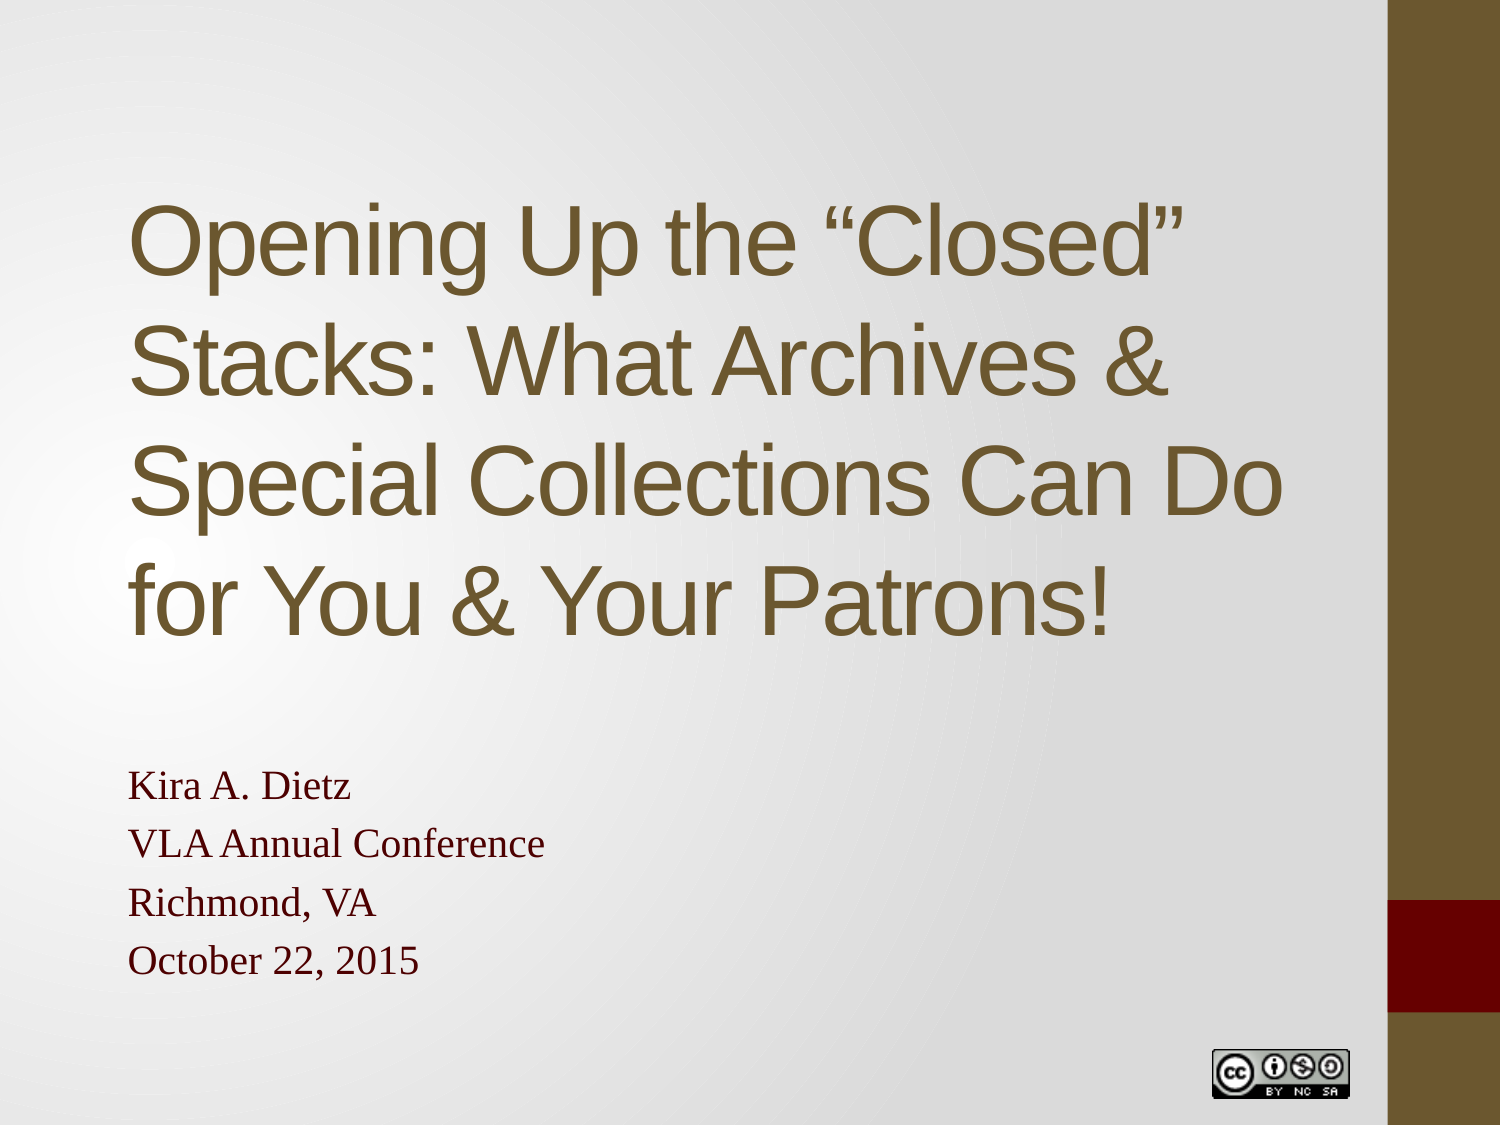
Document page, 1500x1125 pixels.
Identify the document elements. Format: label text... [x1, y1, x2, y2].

picture [1211, 1049, 1351, 1099]
subtitle Kira A. Dietz VLA Annual Conference Richmond, VA October 22, 2015 [112, 750, 1173, 1075]
title Opening Up the “Closed” Stacks: What Archives & Special Collections Can Do for You & Your Patrons! [112, 237, 1350, 663]
